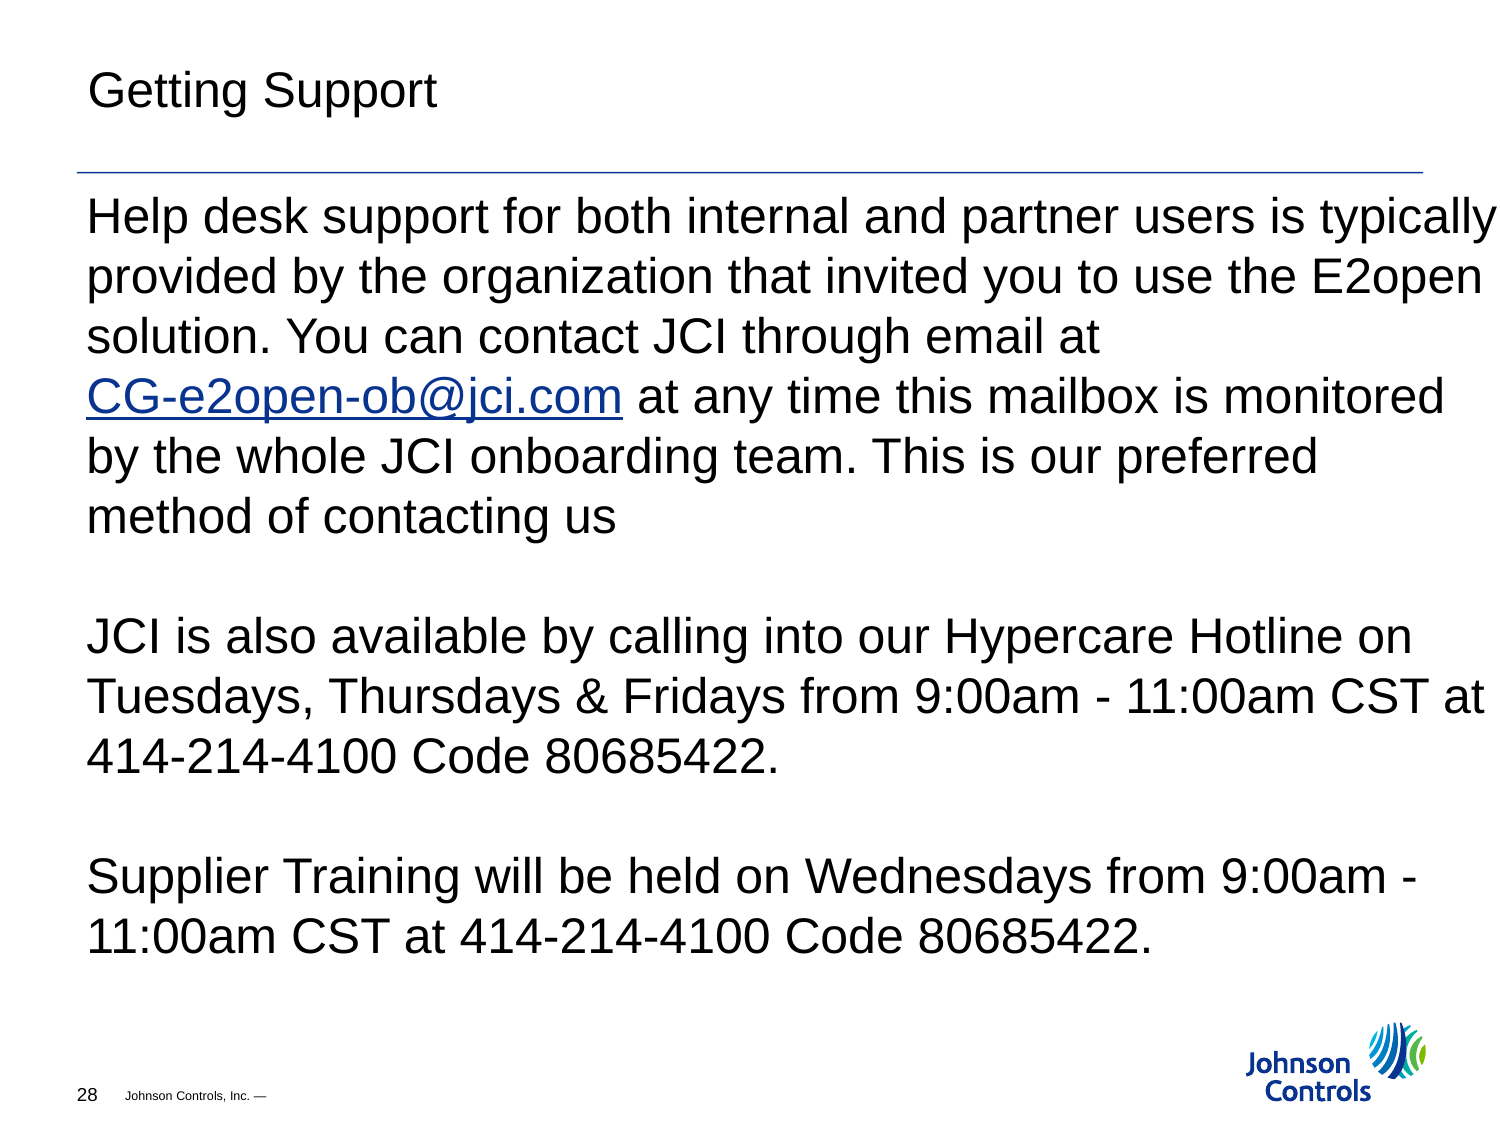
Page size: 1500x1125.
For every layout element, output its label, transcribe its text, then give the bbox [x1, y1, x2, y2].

text_box Help desk support for both internal and partner users is typically provided by the organization that invited you to use the E2open solution. You can contact JCI through email at CG-e2open-ob@jci.com at any time this mailbox is monitored by the whole JCI onboarding team. This is our preferred method of contacting us JCI is also available by calling into our Hypercare Hotline on Tuesdays, Thursdays & Fridays from 9:00am - 11:00am CST at 414-214-4100 Code 80685422. Supplier Training will be held on Wednesdays from 9:00am - 11:00am CST at 414-214-4100 Code 80685422. [86, 183, 1499, 1125]
title Getting Support [87, 50, 763, 119]
